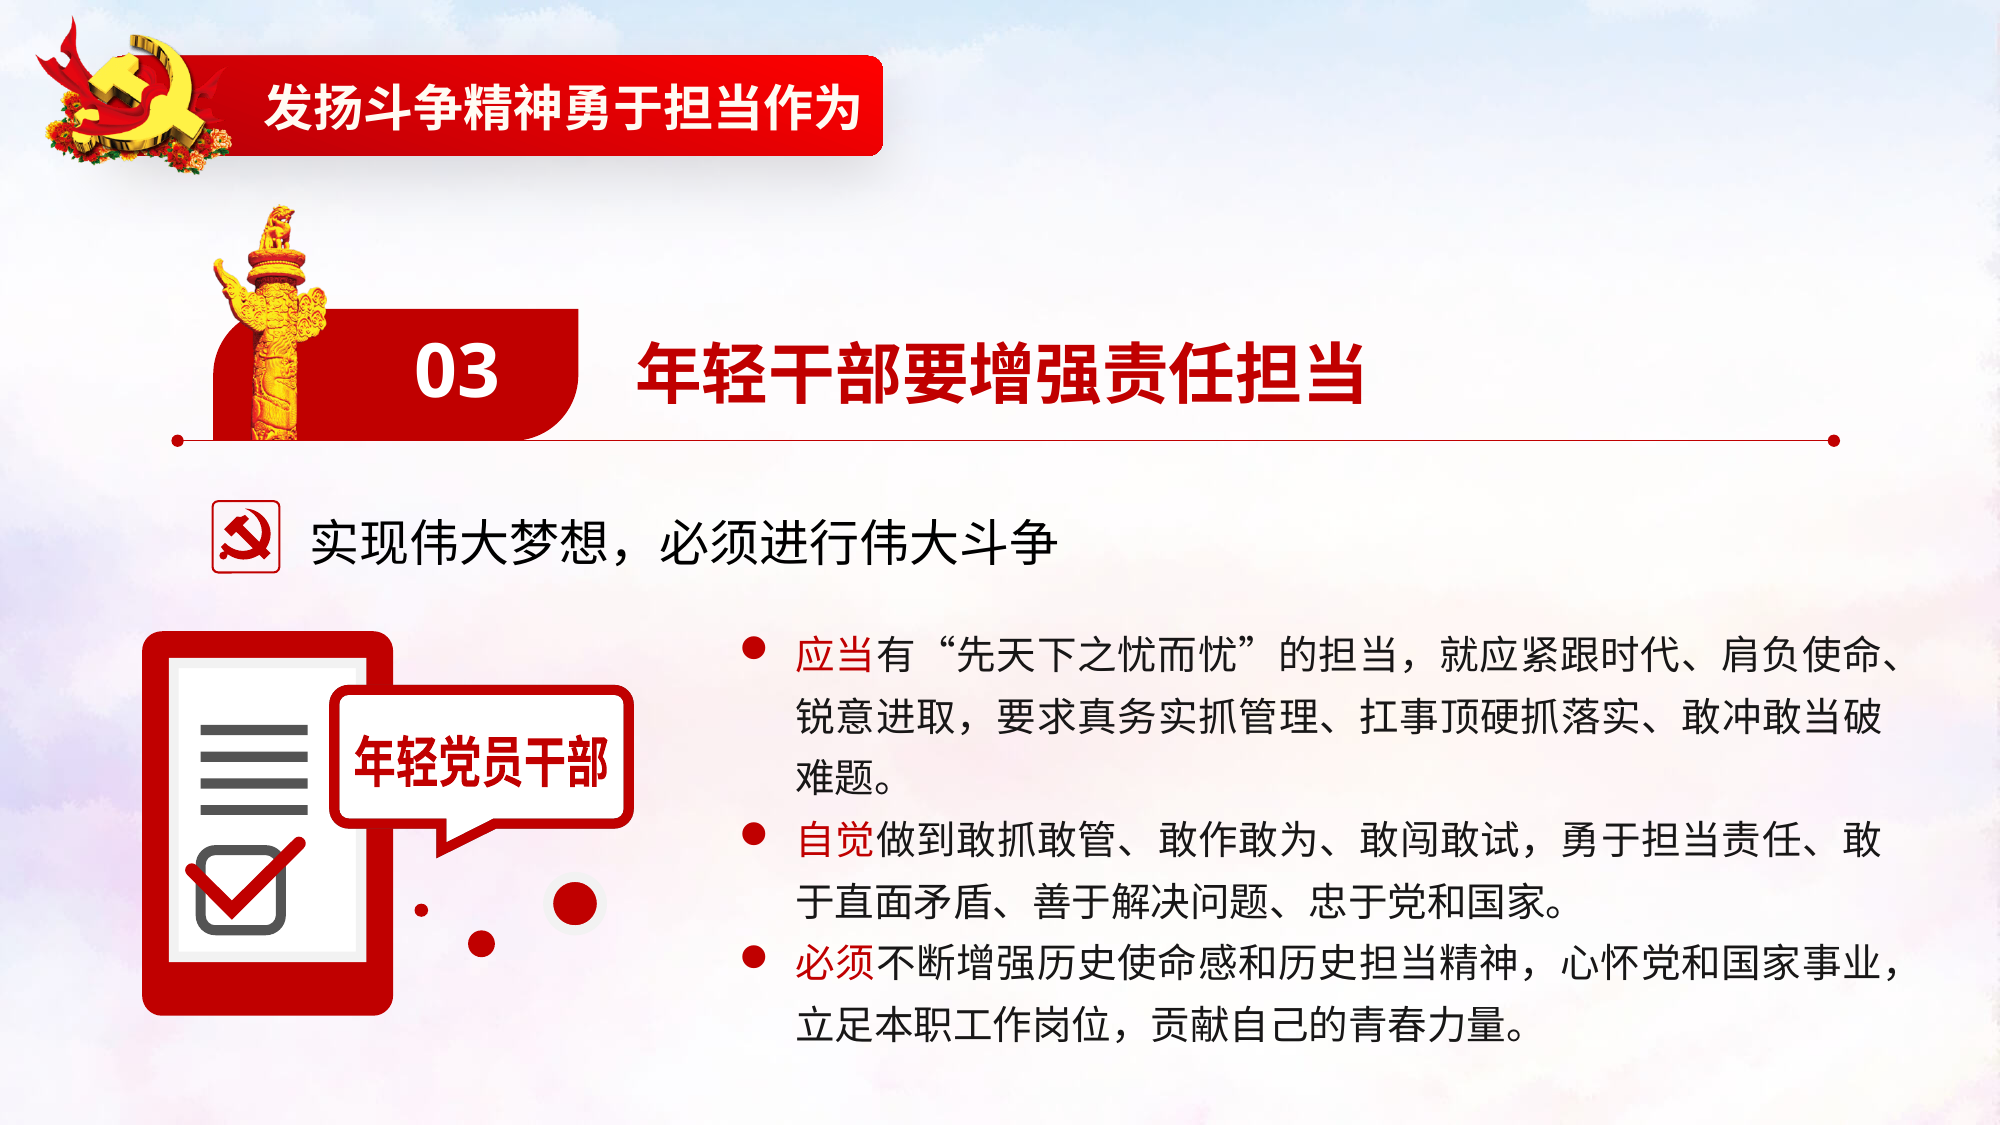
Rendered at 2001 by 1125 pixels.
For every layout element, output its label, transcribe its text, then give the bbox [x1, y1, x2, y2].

text_box 应当有“先天下之忧而忧”的担当，就应紧跟时代、肩负使命、锐意进取，要求真务实抓管理、扛事顶硬抓落实、敢冲敢当破难题。 自觉做到敢抓敢管、敢作敢为、敢闯敢试，勇于担当责任、敢于直面矛盾、善于解决问题、忠于党和国家。 必须不断增强历史使命感和历史担当精神，心怀党和国家事业，立足本职工作岗位，贡献自己的青春力量。 [721, 606, 1900, 1057]
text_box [35, 15, 883, 175]
text_box 年轻干部要增强责任担当 [620, 324, 1467, 420]
picture [0, 0, 2000, 1125]
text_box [142, 631, 634, 1016]
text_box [213, 204, 579, 440]
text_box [212, 486, 1777, 573]
